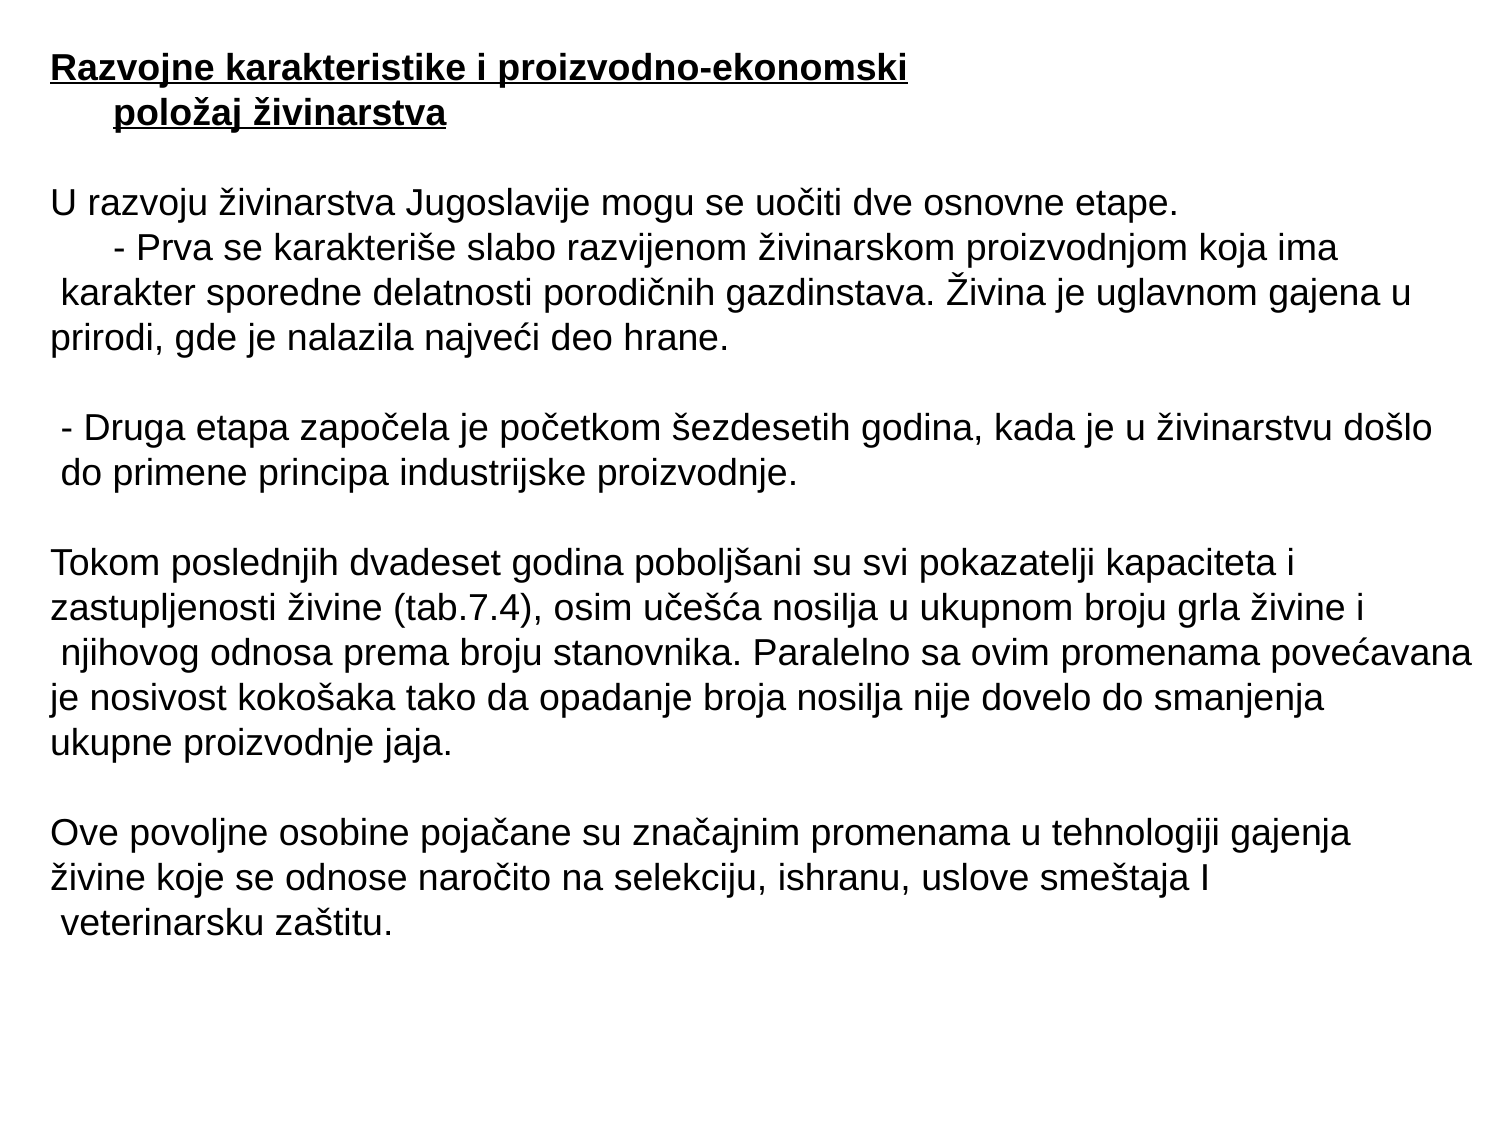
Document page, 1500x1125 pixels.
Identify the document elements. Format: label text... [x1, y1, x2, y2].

text_box Razvojne karakteristike i proizvodno-ekonomski položaj živinarstva U razvoju živinarstva Jugoslavije mogu se uočiti dve osnovne etape. - Prva se karakteriše slabo razvijenom živinarskom proizvodnjom koja ima karakter sporedne delatnosti porodičnih gazdinstava. Živina je uglavnom gajena u prirodi, gde je nalazila najveći deo hrane. - Druga etapa započela je početkom šezdesetih godina, kada je u živinarstvu došlo do primene principa industrijske proizvodnje. Tokom poslednjih dvadeset godina poboljšani su svi pokazatelji kapaciteta i zastupljenosti živine (tab.7.4), osim učešća nosilja u ukupnom broju grla živine i njihovog odnosa prema broju stanovnika. Paralelno sa ovim promenama povećavana je nosivost kokošaka tako da opadanje broja nosilja nije dovelo do smanjenja ukupne proizvodnje jaja. Ove povoljne osobine pojačane su značajnim promenama u tehnologiji gajenja živine koje se odnose naročito na selekciju, ishranu, uslove smeštaja I veterinarsku zaštitu. [0, 35, 1500, 995]
